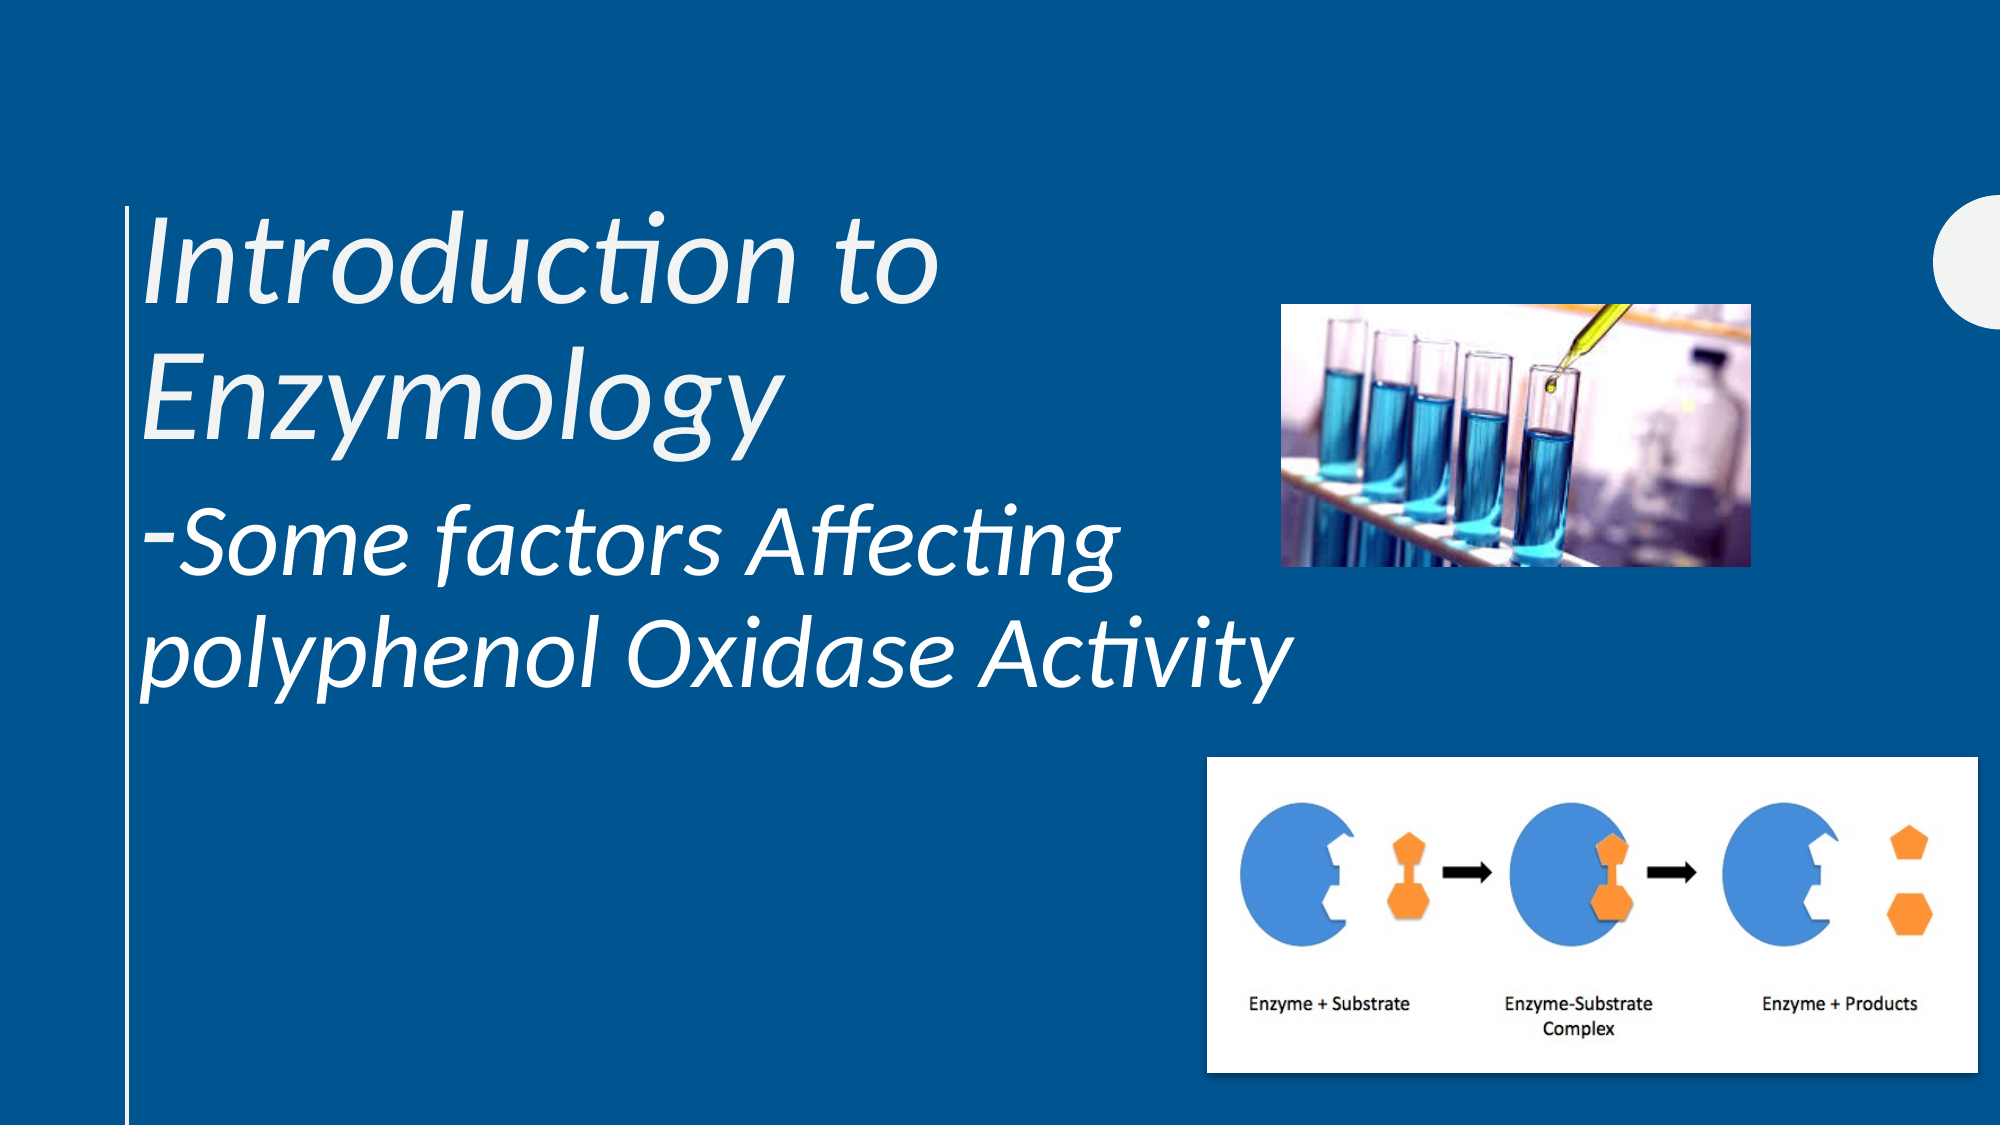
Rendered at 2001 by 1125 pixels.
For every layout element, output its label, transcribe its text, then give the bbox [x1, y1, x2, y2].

title Introduction to Enzymology -Some factors Affecting polyphenol Oxidase Activity [123, 187, 1333, 841]
picture [1221, 771, 1963, 1059]
picture [1281, 304, 1751, 567]
